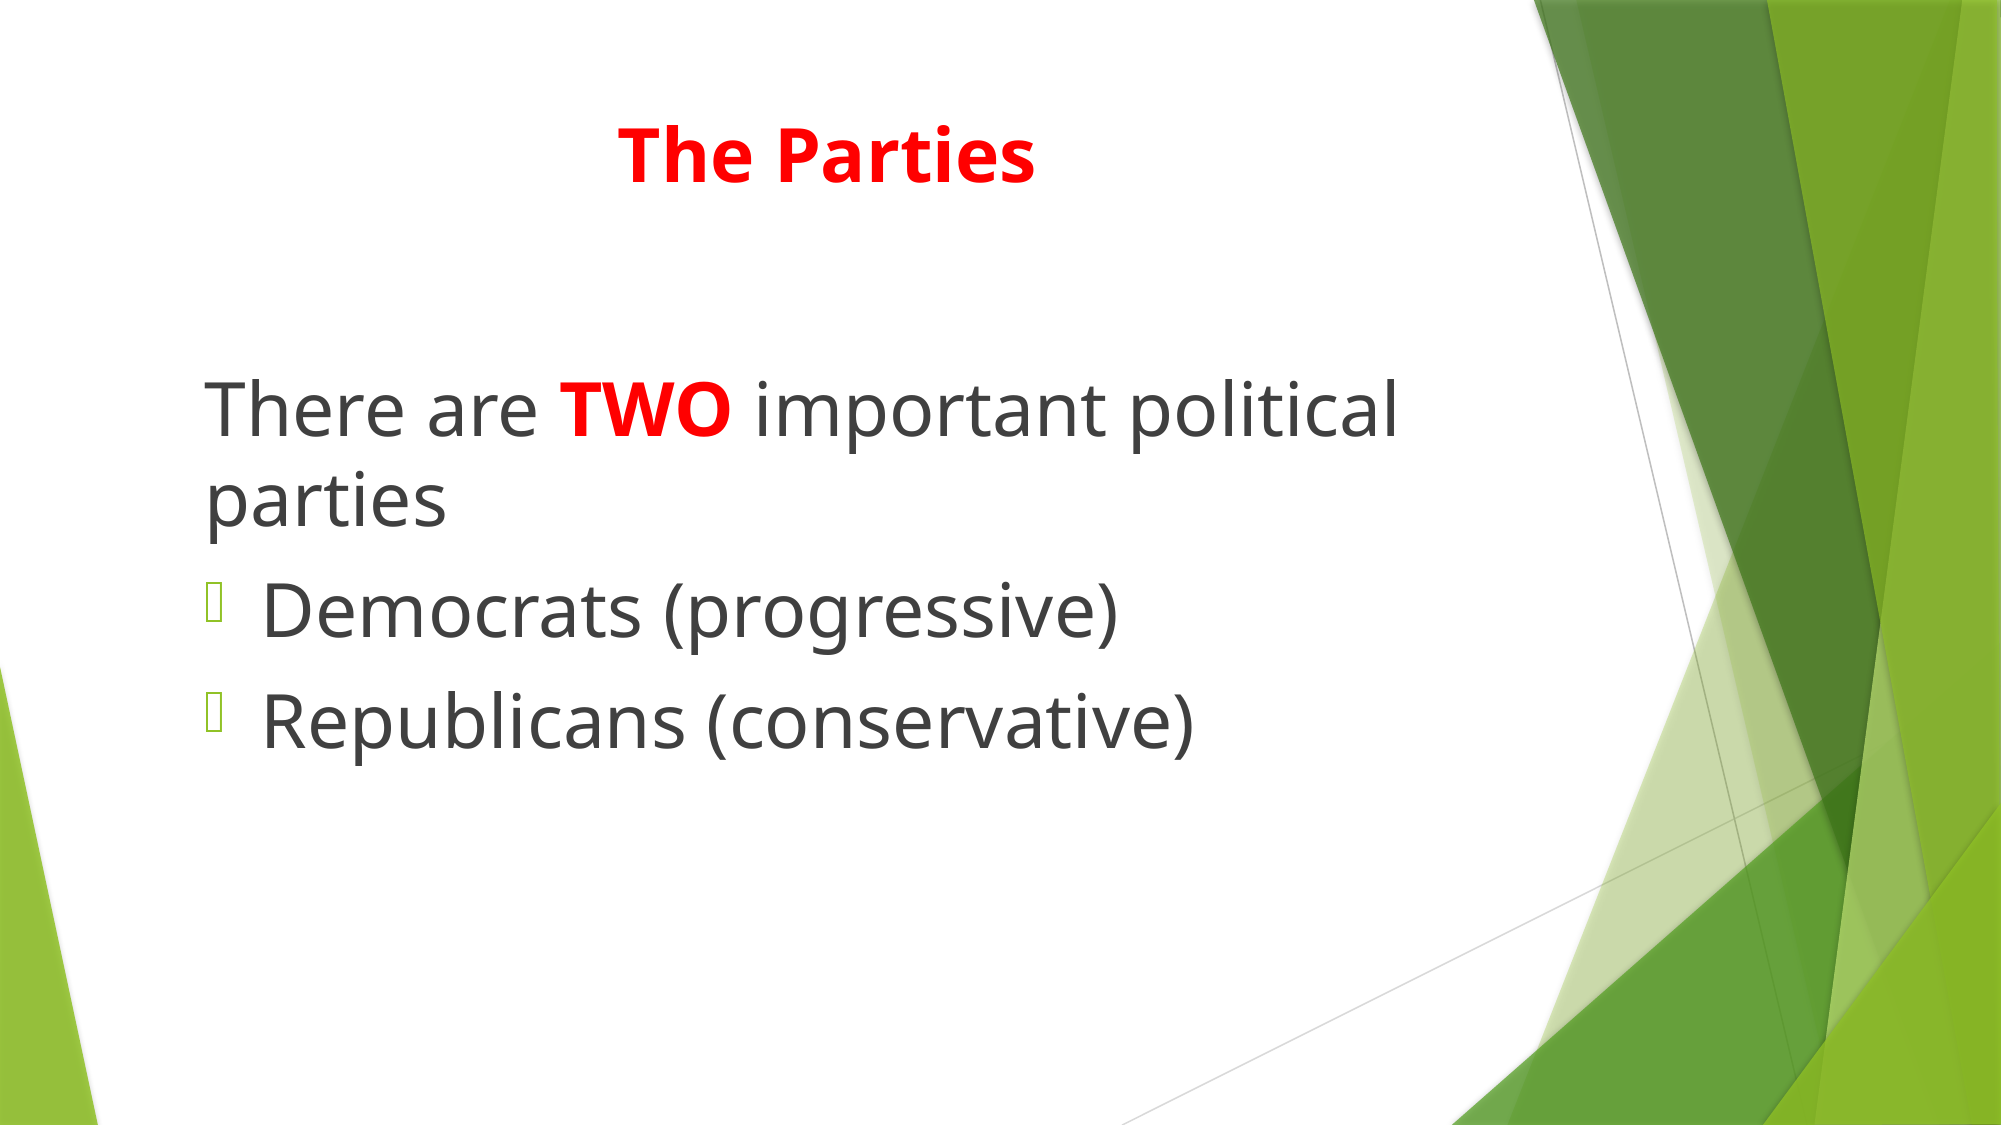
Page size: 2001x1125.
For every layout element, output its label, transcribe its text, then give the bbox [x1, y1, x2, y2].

title The Parties [133, 99, 1522, 317]
list There are TWO important political parties Democrats (progressive) Republicans (conservative) [133, 354, 1522, 992]
